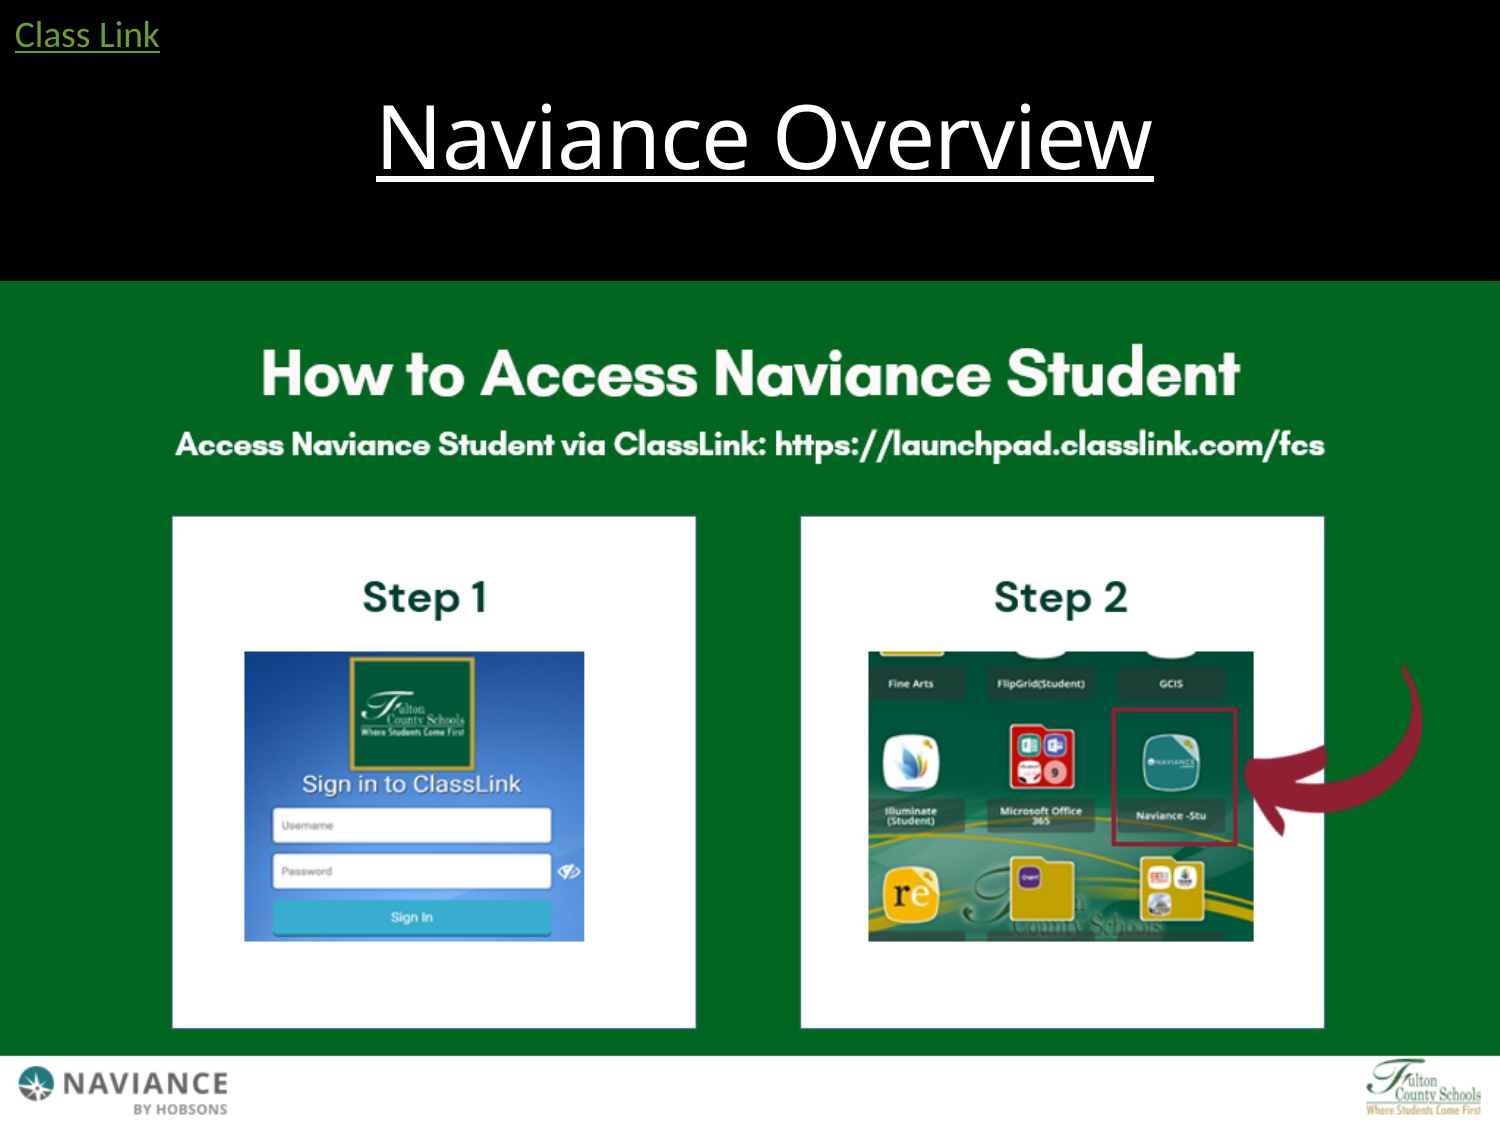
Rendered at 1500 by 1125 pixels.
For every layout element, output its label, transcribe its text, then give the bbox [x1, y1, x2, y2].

picture [0, 280, 1500, 1125]
title Naviance Overview [329, 20, 1201, 278]
text_box Class Link [0, 2, 181, 63]
